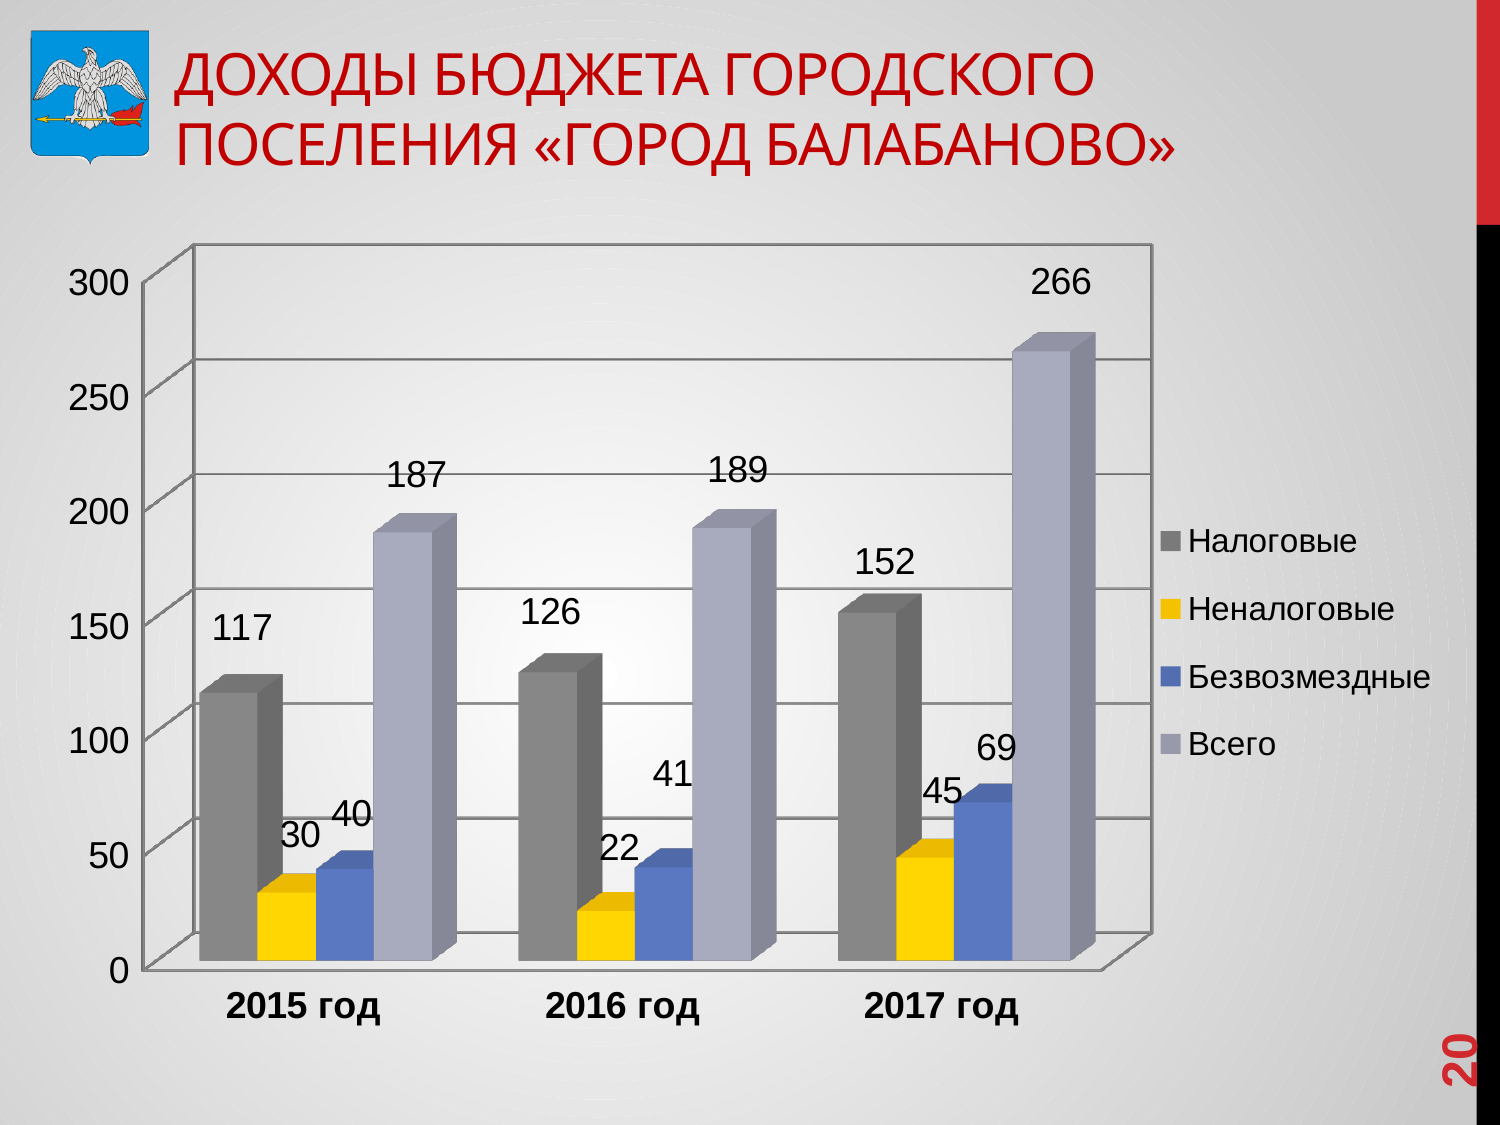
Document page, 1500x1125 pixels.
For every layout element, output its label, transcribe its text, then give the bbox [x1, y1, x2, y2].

picture [29, 30, 149, 166]
picture [35, 48, 146, 128]
slide_number 20 [1427, 887, 1488, 1104]
title Доходы бюджета Городского поселения «Город Балабаново» [159, 4, 1436, 185]
chart [29, 207, 1461, 1053]
